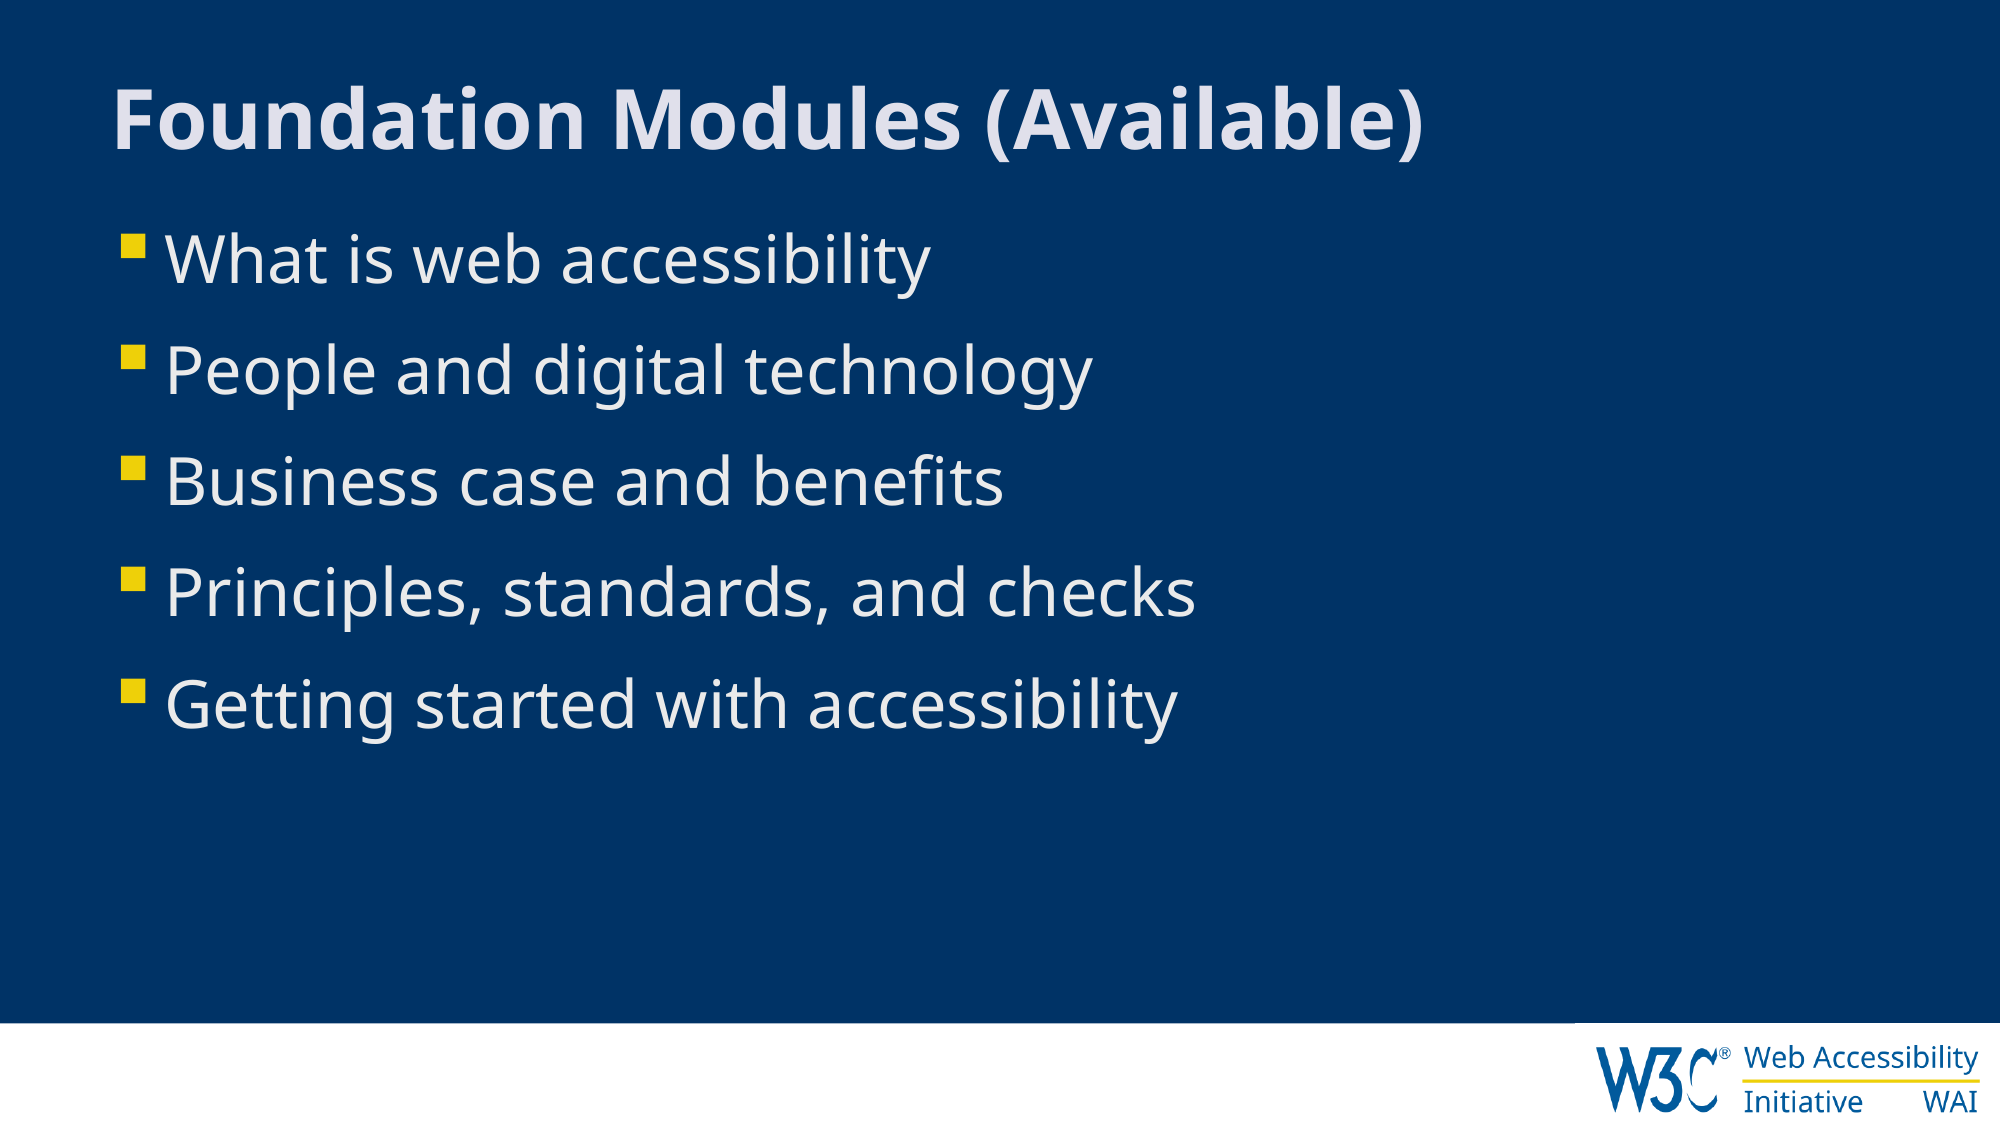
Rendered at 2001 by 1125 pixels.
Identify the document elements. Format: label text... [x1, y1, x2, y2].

list What is web accessibility People and digital technology Business case and benefits Principles, standards, and checks Getting started with accessibility [99, 208, 2000, 1060]
title Foundation Modules (Available) [95, 22, 1996, 211]
picture [1575, 1060, 2000, 1125]
